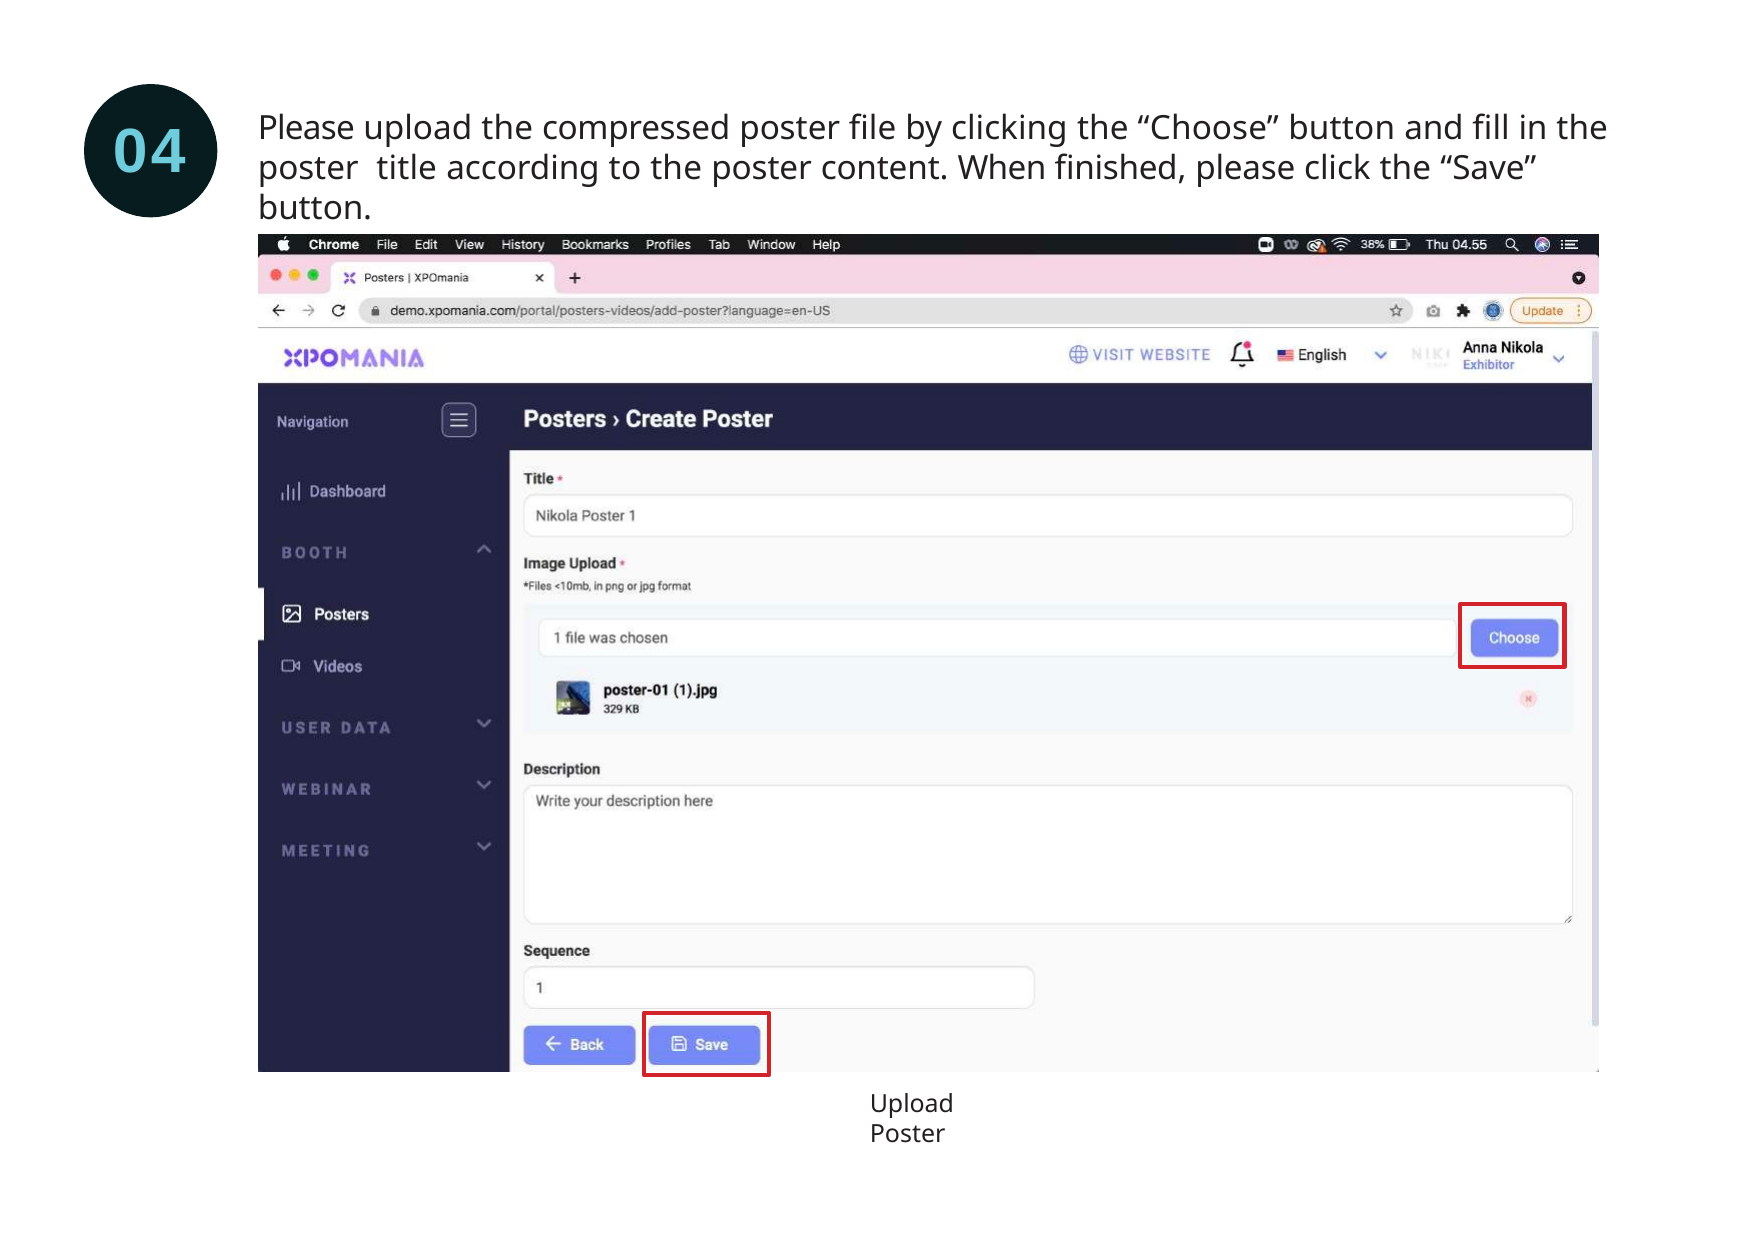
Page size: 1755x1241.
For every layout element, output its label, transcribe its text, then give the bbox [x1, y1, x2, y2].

text_box Upload Poster [867, 1085, 1031, 1147]
text_box Please upload the compressed poster file by clicking the “Choose” button and fill in the poster title according to the poster content. When finished, please click the “Save” button. [255, 104, 1631, 226]
text_box [84, 84, 218, 204]
title 04 [110, 107, 192, 317]
picture [258, 234, 1599, 1072]
